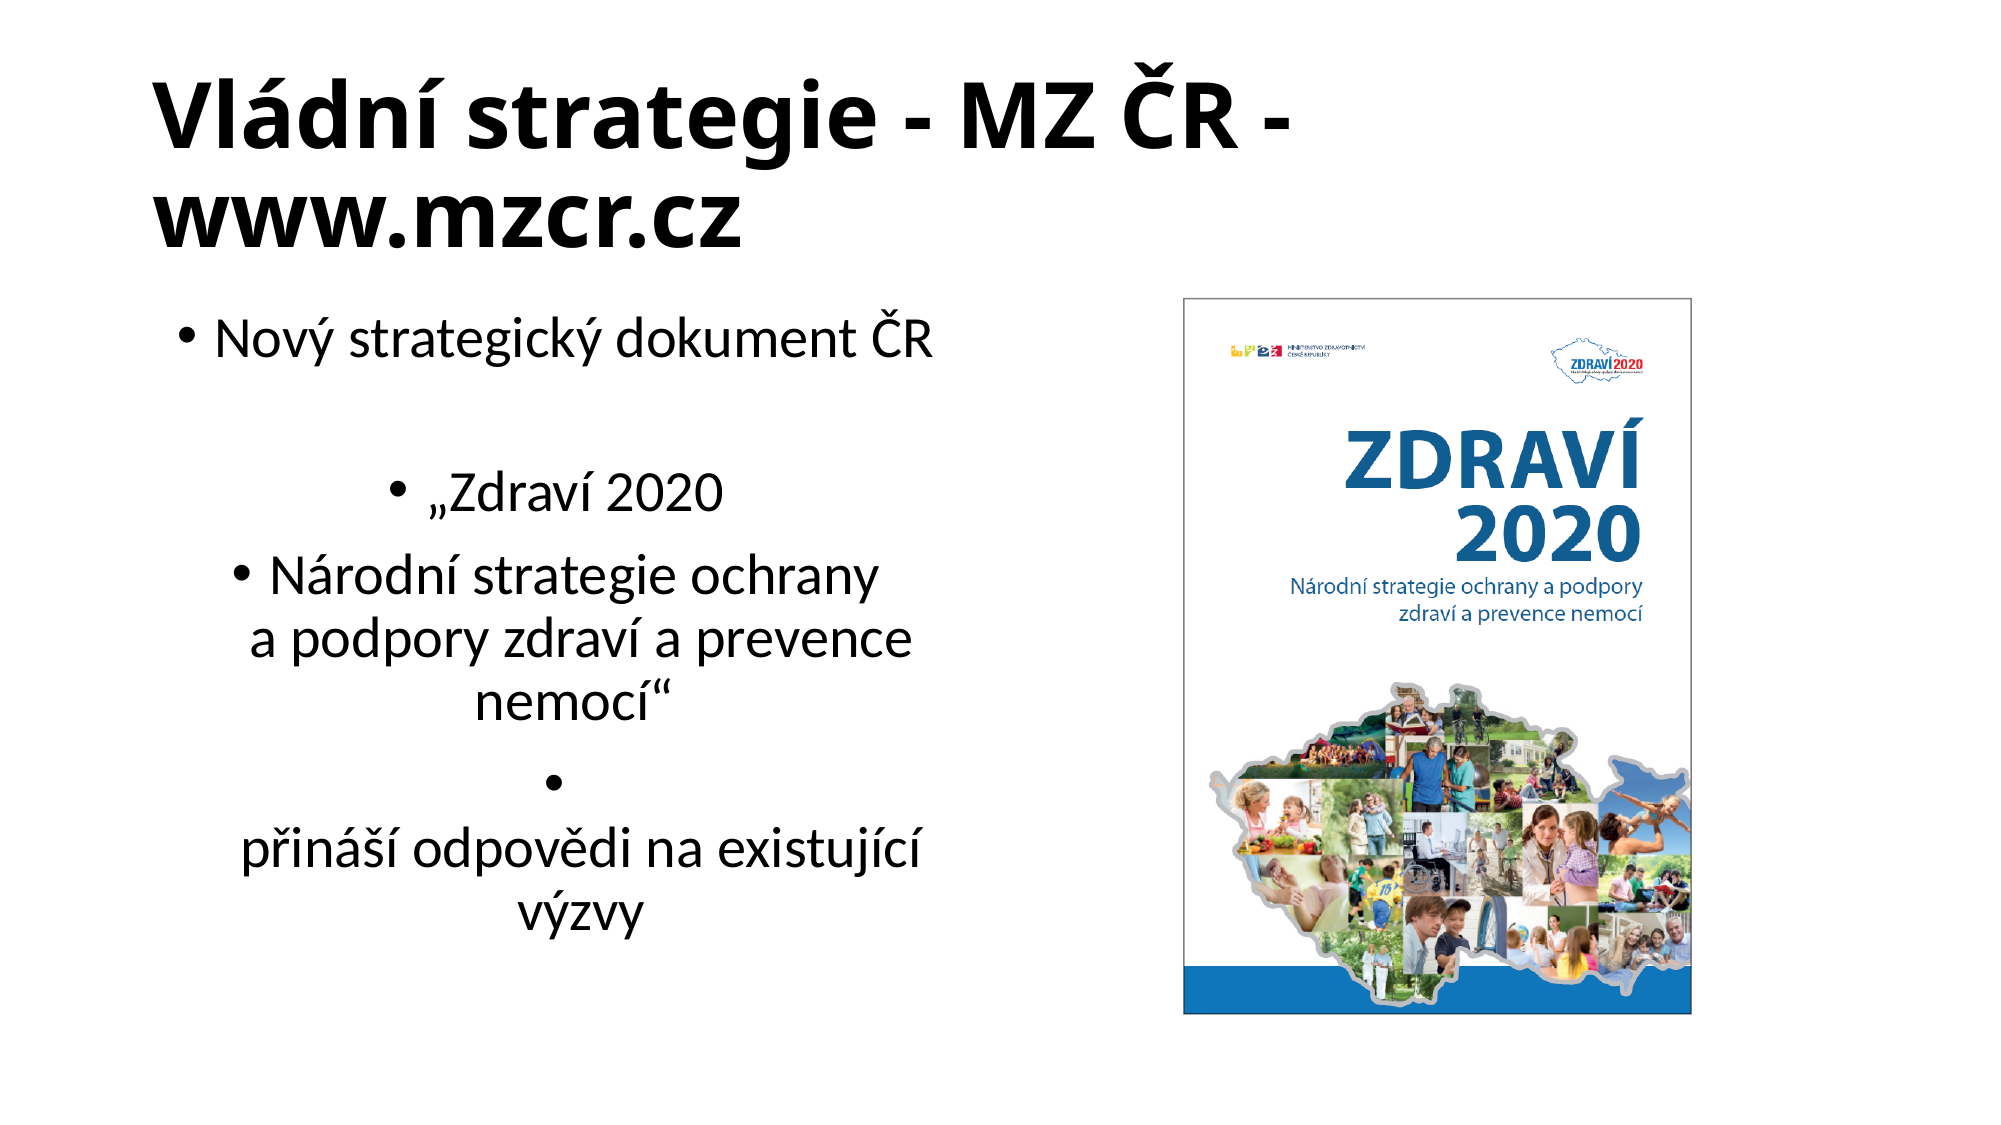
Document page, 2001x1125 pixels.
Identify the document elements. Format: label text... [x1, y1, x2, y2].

title Vládní strategie - MZ ČR - www.mzcr.cz [137, 59, 1863, 278]
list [1184, 299, 1691, 1014]
list Nový strategický dokument ČR „Zdraví 2020 Národní strategie ochrany a podpory zdraví a prevence nemocí“ přináší odpovědi na existující výzvy [137, 299, 988, 1014]
